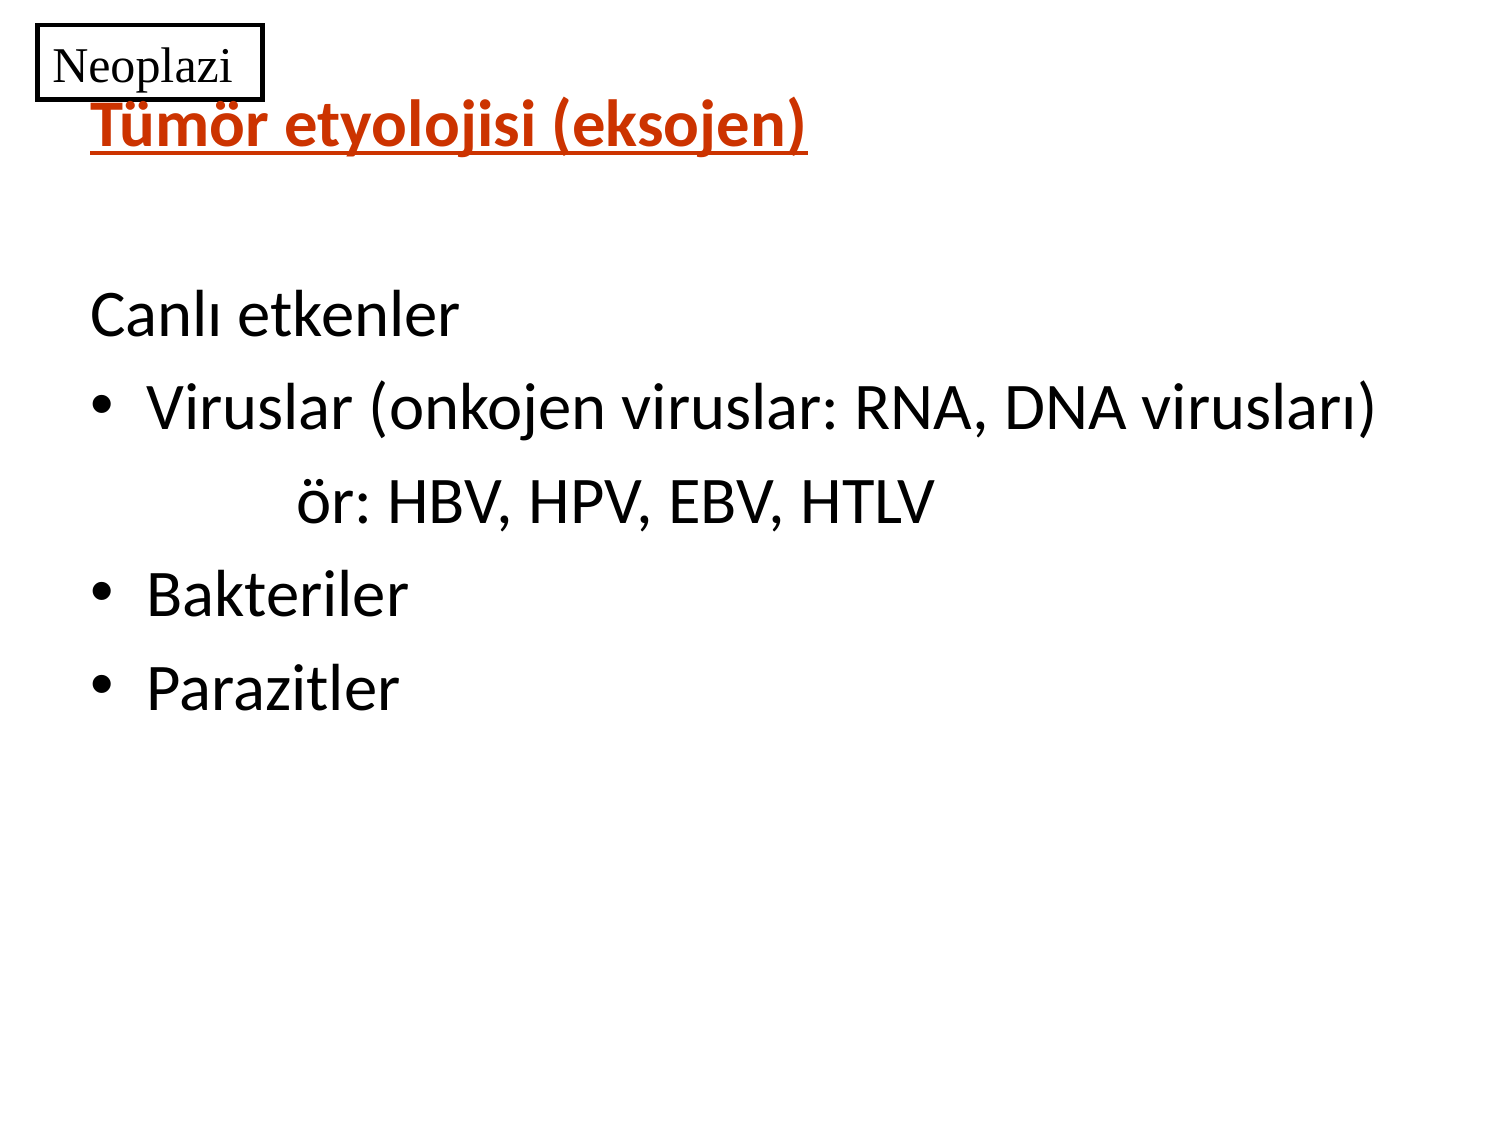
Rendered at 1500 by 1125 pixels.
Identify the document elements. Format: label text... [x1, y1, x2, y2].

text_box Neoplazi [37, 24, 263, 100]
list Canlı etkenler Viruslar (onkojen viruslar: RNA, DNA virusları) ör: HBV, HPV, EBV, HTLV Bakteriler Parazitler [75, 262, 1425, 1005]
title Tümör etyolojisi (eksojen) [75, 45, 1425, 196]
